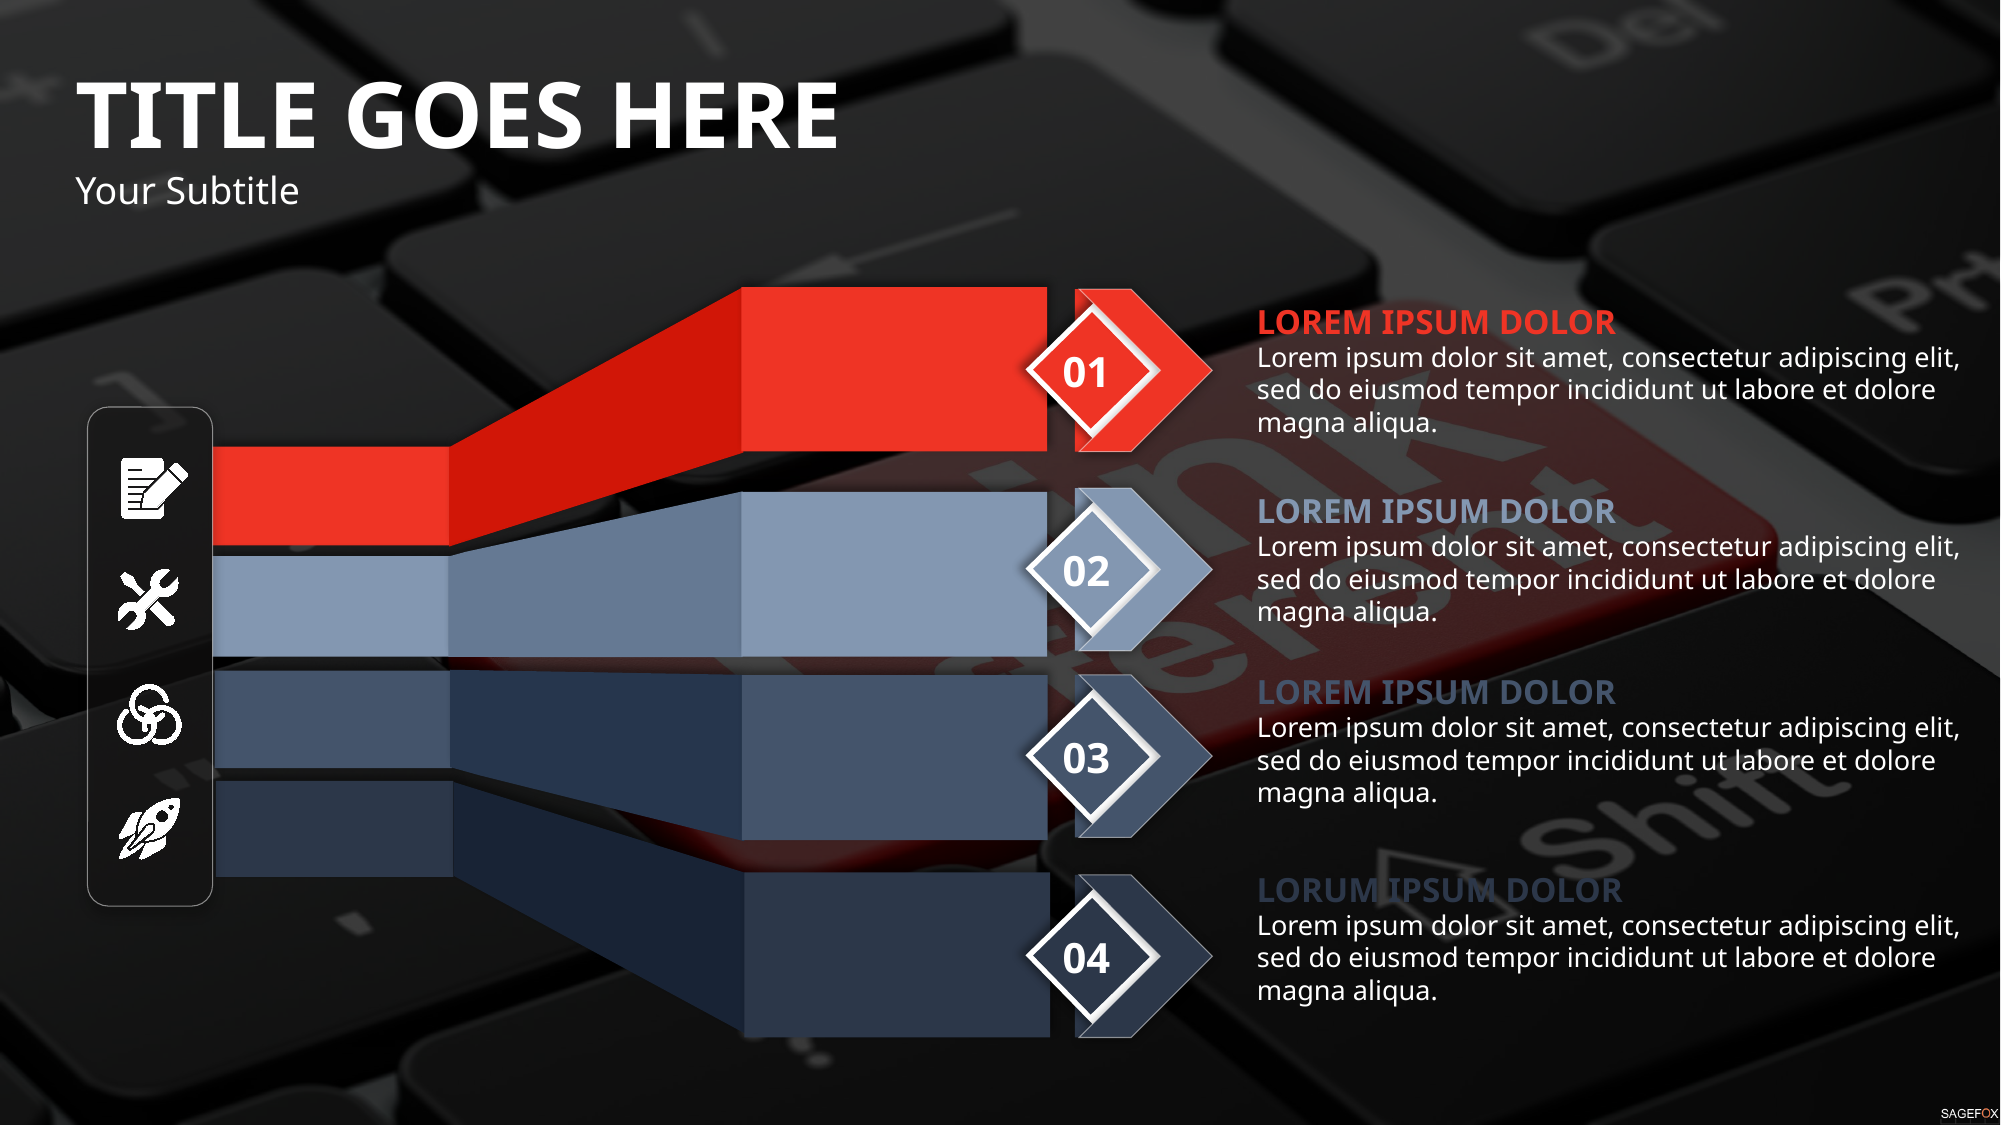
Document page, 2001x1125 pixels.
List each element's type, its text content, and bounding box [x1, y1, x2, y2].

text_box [1047, 488, 1213, 651]
text_box [448, 288, 745, 548]
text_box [1047, 874, 1213, 1038]
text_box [1242, 483, 1987, 636]
text_box [449, 668, 746, 843]
text_box [447, 491, 744, 659]
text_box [121, 458, 188, 519]
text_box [1242, 664, 1987, 817]
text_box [118, 569, 179, 630]
text_box [222, 555, 447, 658]
text_box [222, 445, 448, 545]
picture [0, 0, 2001, 1125]
text_box [740, 286, 1048, 452]
text_box [222, 670, 449, 769]
text_box [117, 684, 182, 745]
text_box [1242, 293, 1987, 447]
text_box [1047, 674, 1213, 838]
text_box [86, 405, 214, 908]
text_box [743, 871, 1051, 1038]
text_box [119, 798, 180, 860]
text_box [741, 674, 1049, 841]
text_box TITLE GOES HERE Your Subtitle [60, 49, 1036, 220]
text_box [1242, 861, 1987, 1015]
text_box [1047, 289, 1213, 452]
text_box [740, 491, 1048, 658]
text_box [452, 780, 743, 1034]
text_box [222, 780, 453, 878]
